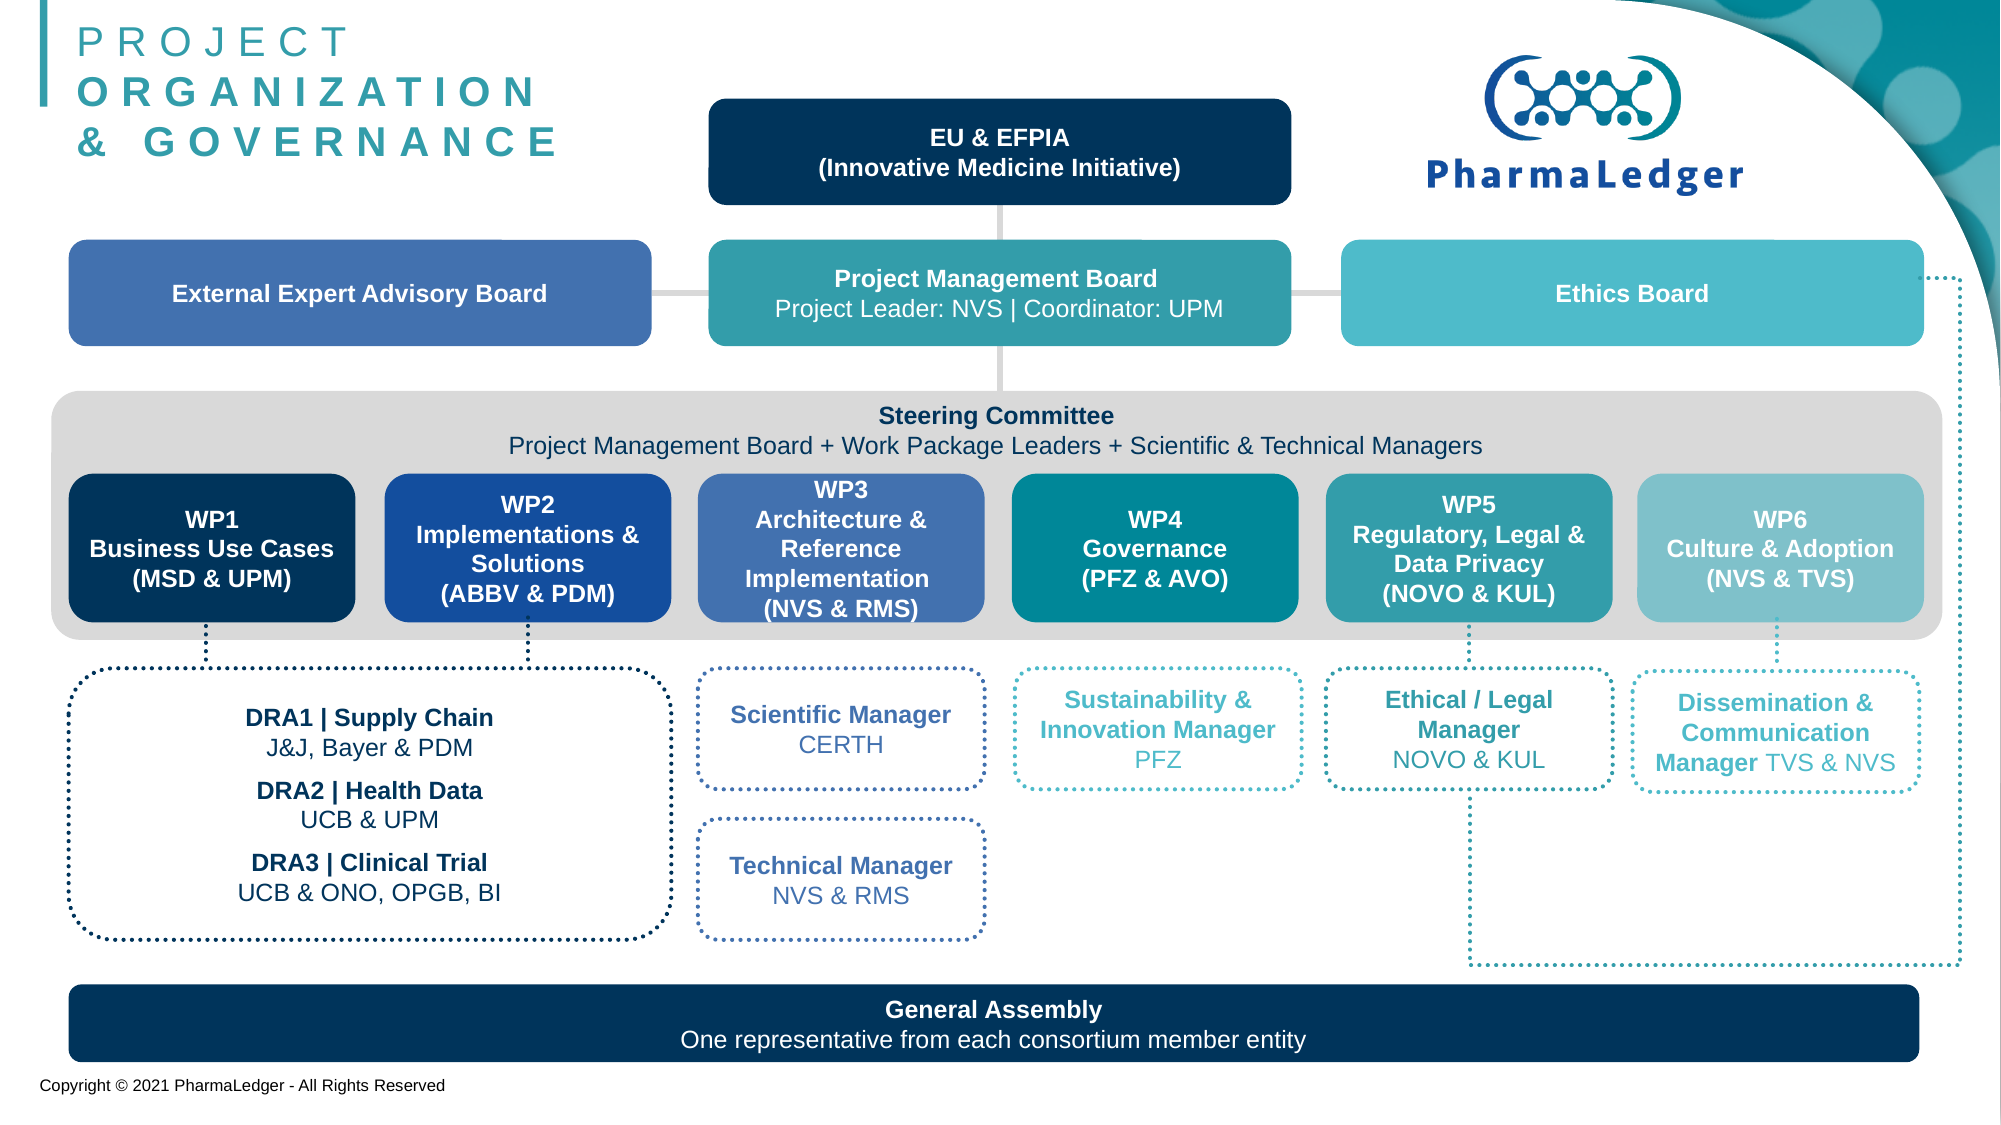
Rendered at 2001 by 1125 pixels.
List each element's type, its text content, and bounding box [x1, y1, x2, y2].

text_box WP1 Business Use Cases (MSD & UPM) [66, 471, 358, 625]
text_box General Assembly One representative from each consortium member entity [66, 982, 1922, 1065]
text_box WP5 Regulatory, Legal & Data Privacy (NOVO & KUL) [1323, 471, 1615, 625]
text_box WP3 Architecture & Reference Implementation (NVS & RMS) [695, 471, 987, 625]
text_box [1468, 276, 1962, 967]
picture [1428, 55, 1743, 196]
text_box DRA1 | Supply Chain J&J, Bayer & PDM DRA2 | Health Data UCB & UPM DRA3 | Clinical Trial UCB & ONO, OPGB, BI [66, 666, 674, 942]
text_box [1630, 963, 2000, 1125]
picture [1629, 0, 2000, 371]
subtitle PROJECT ORGANIZATION & GOVERNANCE [61, 32, 602, 147]
text_box WP6 Culture & Adoption (NVS & TVS) [1635, 471, 1752, 605]
text_box Project Management Board Project Leader: NVS | Coordinator: UPM [706, 237, 995, 292]
text_box Ethical / Legal Manager NOVO & KUL [1323, 666, 1583, 792]
text_box WP2 Implementations & Solutions (ABBV & PDM) [382, 471, 674, 625]
text_box Project Management Board Project Leader: NVS | Coordinator: UPM [1004, 301, 1294, 349]
text_box Scientific Manager CERTH [695, 666, 987, 792]
text_box Project Management Board Project Leader: NVS | Coordinator: UPM [706, 301, 995, 349]
text_box WP4 Governance (PFZ & AVO) [1009, 471, 1301, 625]
text_box Steering Committee Project Management Board + Work Package Leaders + Scientific & Technical Managers [49, 388, 1824, 642]
text_box EU & EFPIA (Innovative Medicine Initiative) [706, 96, 1294, 208]
text_box External Expert Advisory Board [66, 237, 654, 349]
text_box Ethics Board [1338, 237, 1927, 349]
text_box Project Management Board Project Leader: NVS | Coordinator: UPM [1004, 237, 1294, 292]
text_box Technical Manager NVS & RMS [695, 816, 987, 942]
text_box Sustainability & Innovation Manager PFZ [1012, 666, 1304, 792]
